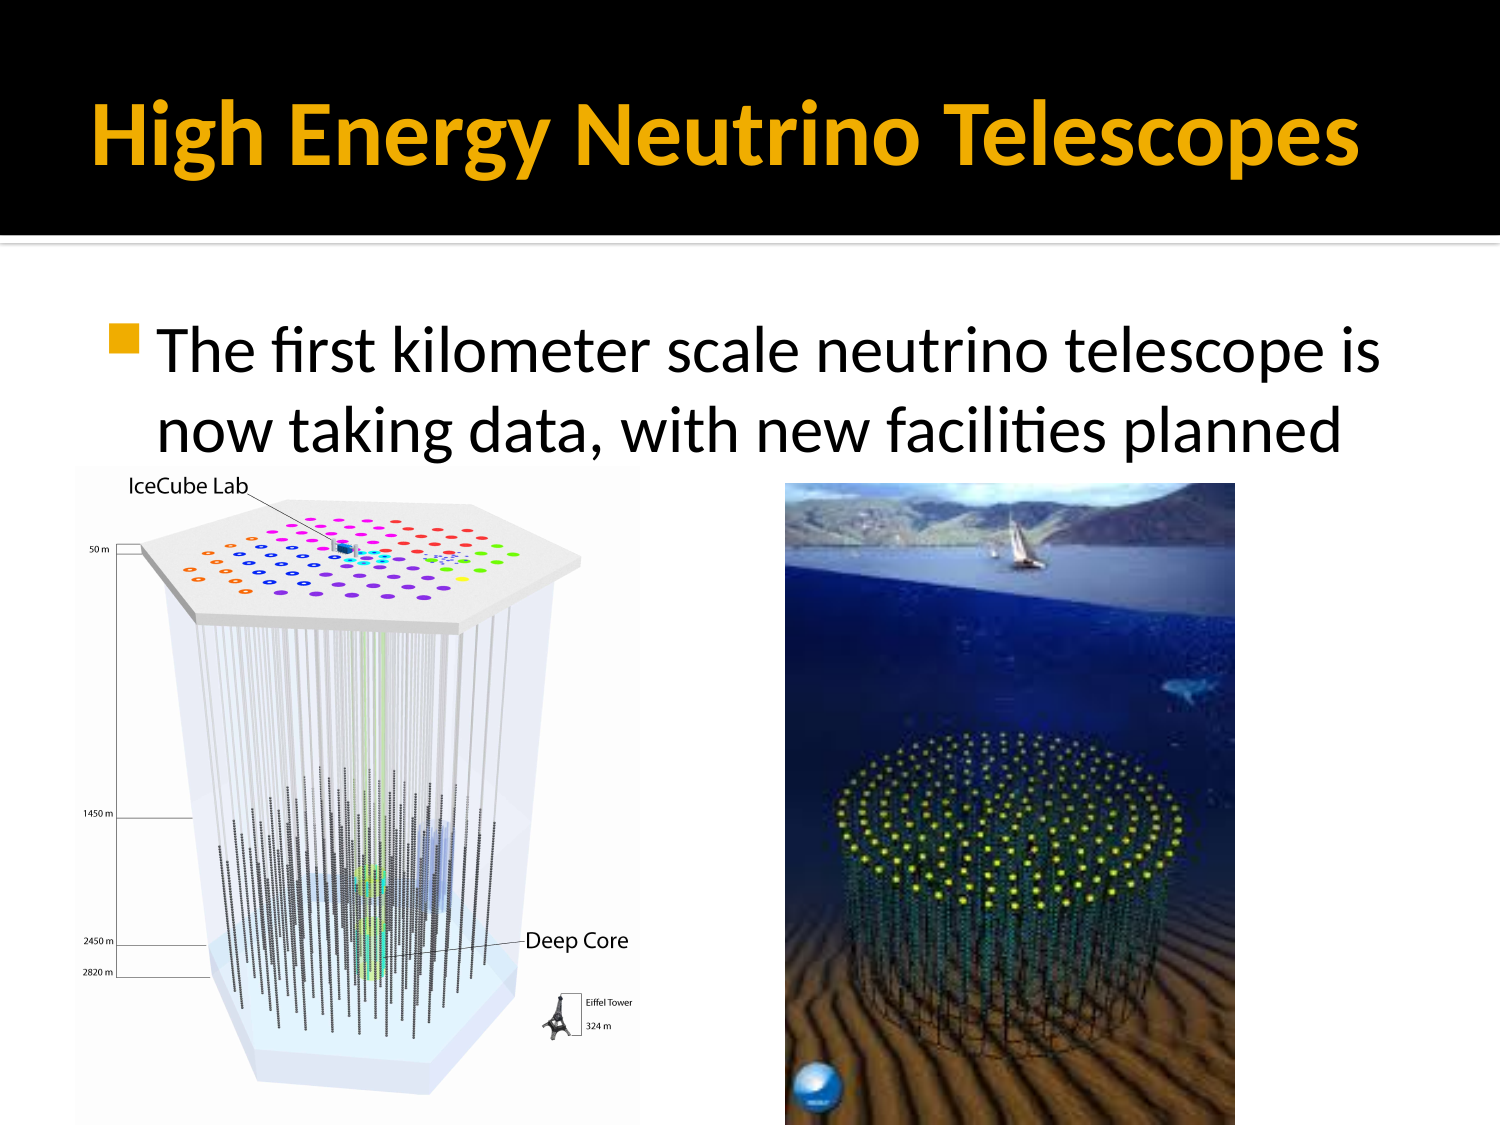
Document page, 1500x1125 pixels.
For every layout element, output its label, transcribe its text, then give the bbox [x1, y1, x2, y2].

list The first kilometer scale neutrino telescope is now taking data, with new facilities planned [75, 291, 1425, 1050]
picture [785, 483, 1235, 1125]
picture [74, 466, 640, 1125]
title High Energy Neutrino Telescopes [75, 25, 1425, 231]
